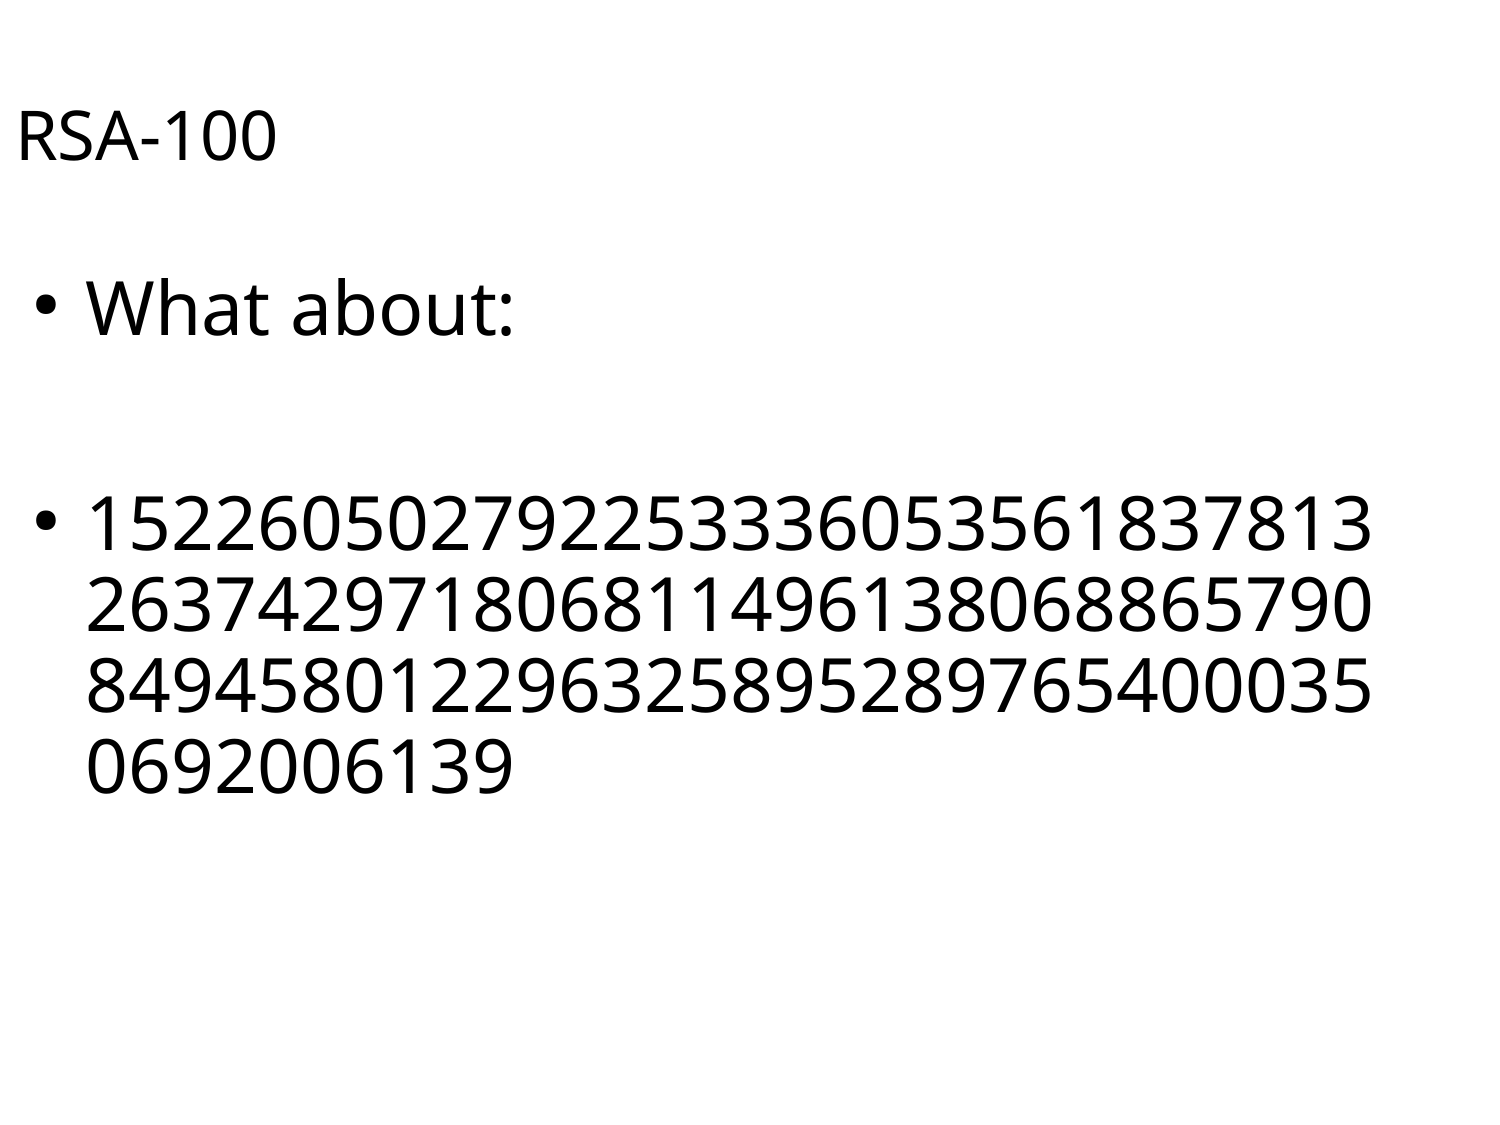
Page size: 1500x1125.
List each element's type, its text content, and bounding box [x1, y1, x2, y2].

title RSA-100 [0, 37, 1350, 241]
list What about: 1522605027922533360535618378132637429718068114961380688657908494580122963258952897654000350692006139 [0, 263, 1425, 916]
